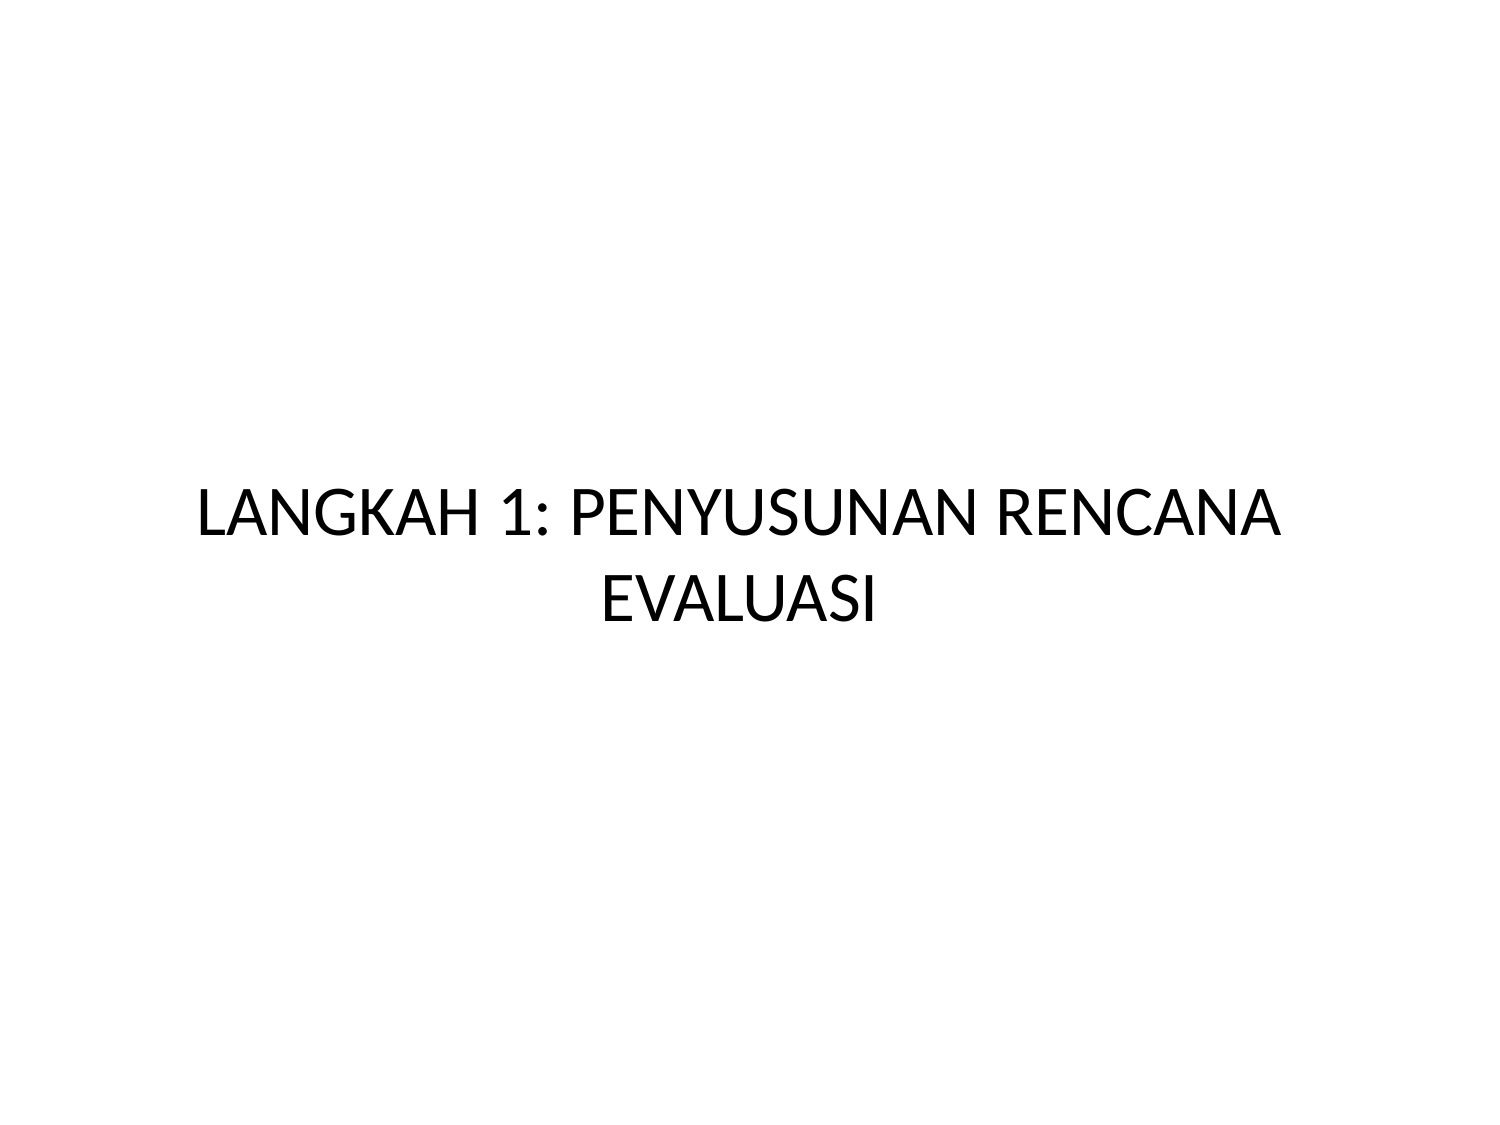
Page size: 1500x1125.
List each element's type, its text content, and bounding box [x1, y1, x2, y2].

title LANGKAH 1: PENYUSUNAN RENCANA EVALUASI [64, 456, 1415, 644]
